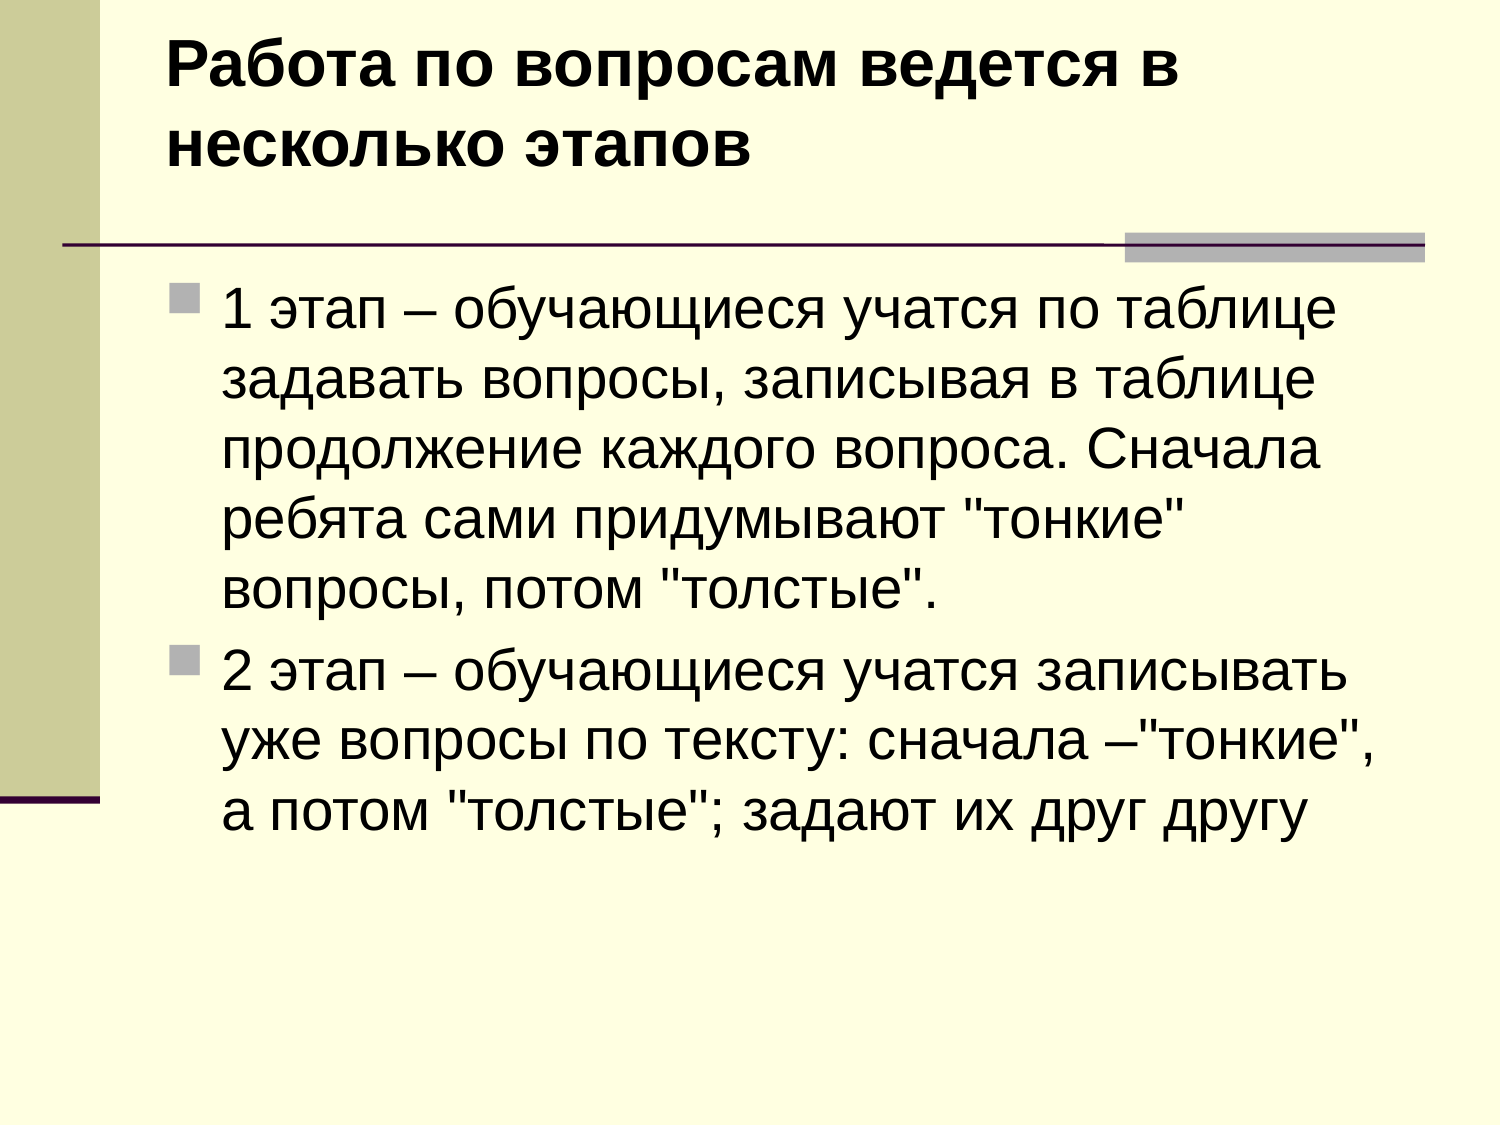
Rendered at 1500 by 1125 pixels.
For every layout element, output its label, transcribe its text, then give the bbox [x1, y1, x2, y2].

list 1 этап – обучающиеся учатся по таблице задавать вопросы, записывая в таблице продолжение каждого вопроса. Сначала ребята сами придумывают "тонкие" вопросы, потом "толстые". 2 этап – обучающиеся учатся записывать уже вопросы по тексту: сначала –"тонкие", а потом "толстые"; задают их друг другу [149, 262, 1426, 1006]
title Работа по вопросам ведется в несколько этапов [149, 45, 1426, 234]
